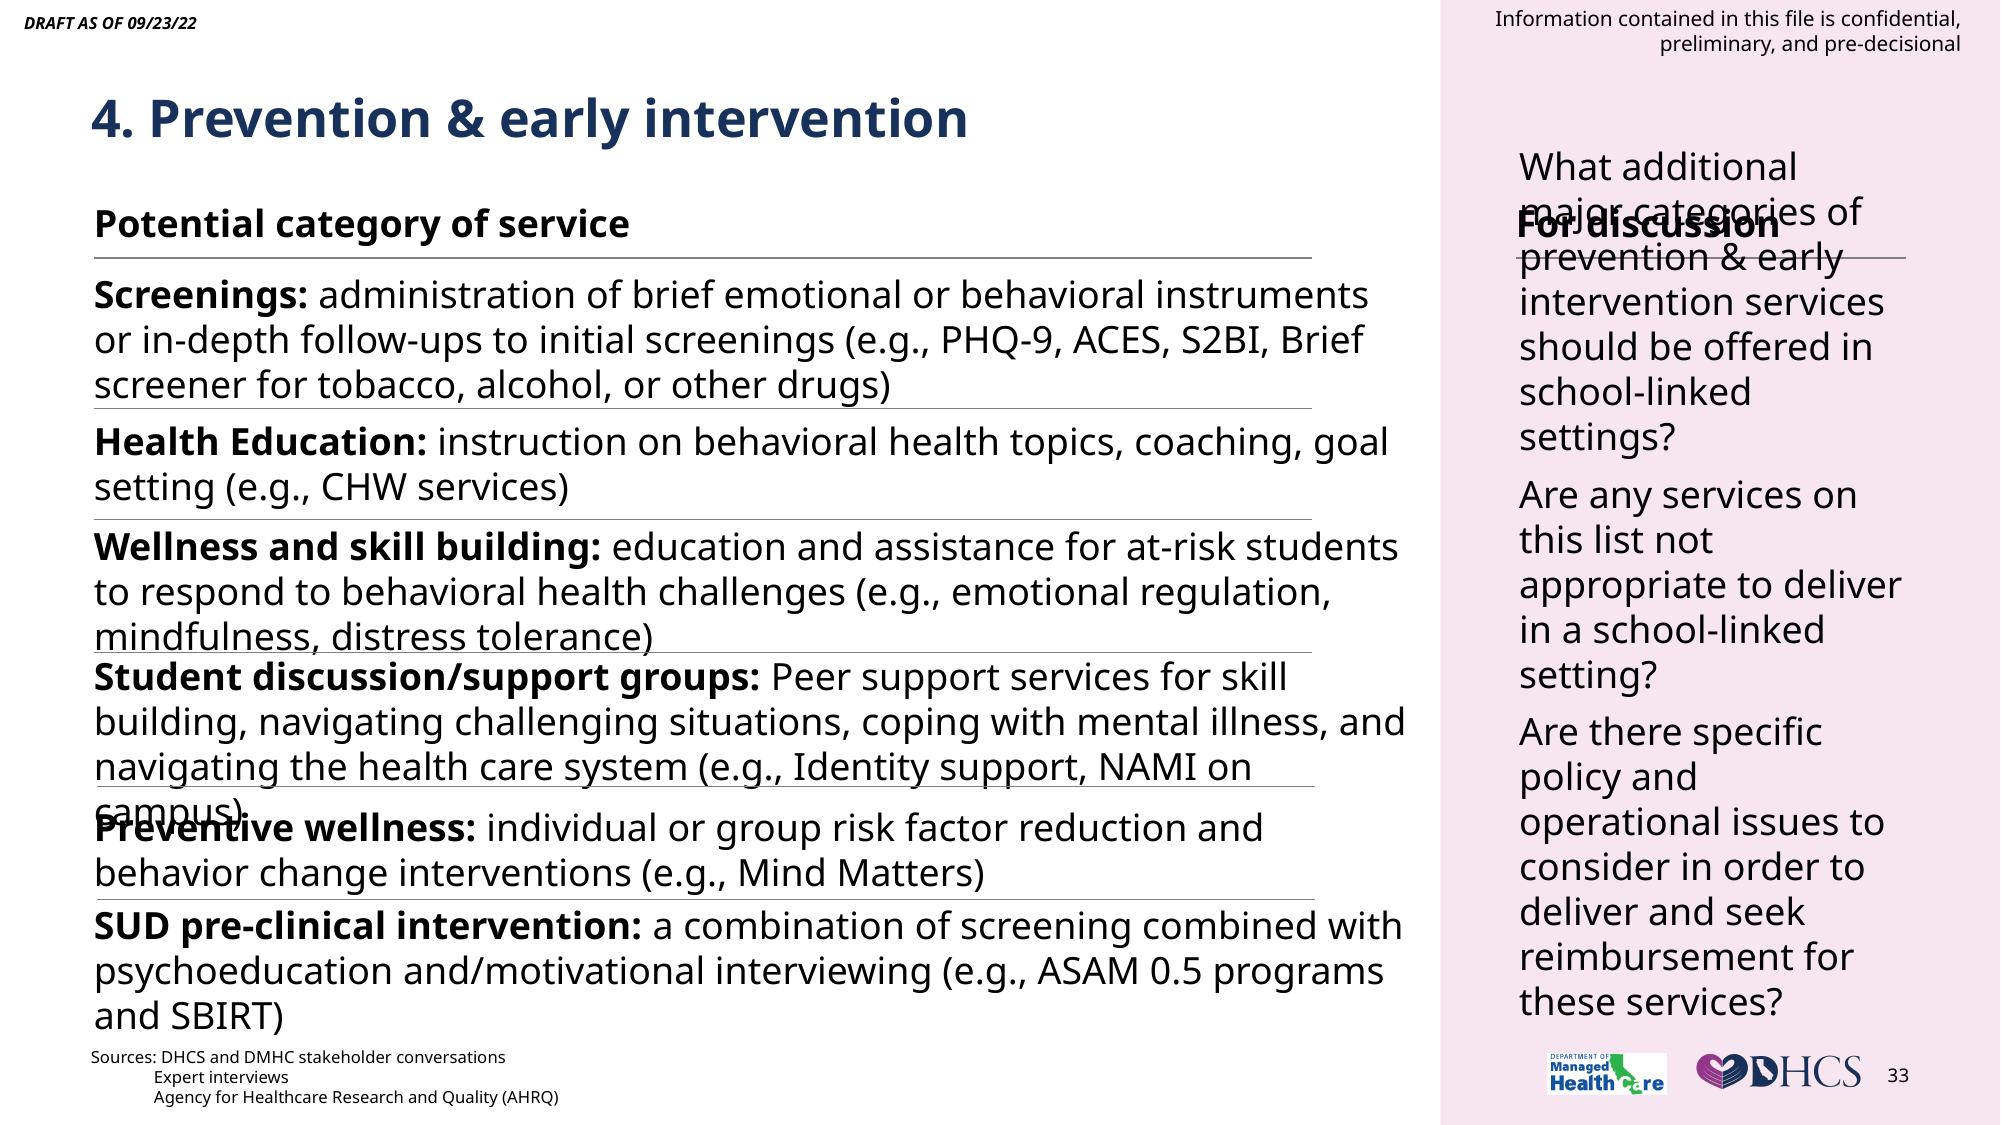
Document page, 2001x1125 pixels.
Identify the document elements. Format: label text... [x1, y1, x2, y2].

text_box Potential category of service [93, 199, 647, 245]
text_box What additional major categories of prevention & early intervention services should be offered in school-linked settings? Are any services on this list not appropriate to deliver in a school-linked setting? Are there specific policy and operational issues to consider in order to deliver and seek reimbursement for these services? [1519, 143, 1910, 1024]
picture [1547, 1053, 1667, 1095]
title 4. Prevention & early intervention [91, 28, 1390, 149]
text_box Sources: DHCS and DMHC stakeholder conversations Expert interviews Agency for Healthcare Research and Quality (AHRQ) [90, 1047, 1285, 1108]
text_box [93, 270, 1433, 984]
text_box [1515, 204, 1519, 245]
text_box Draft AS OF 09/23/22 [24, 13, 198, 34]
picture [1696, 1054, 1861, 1089]
